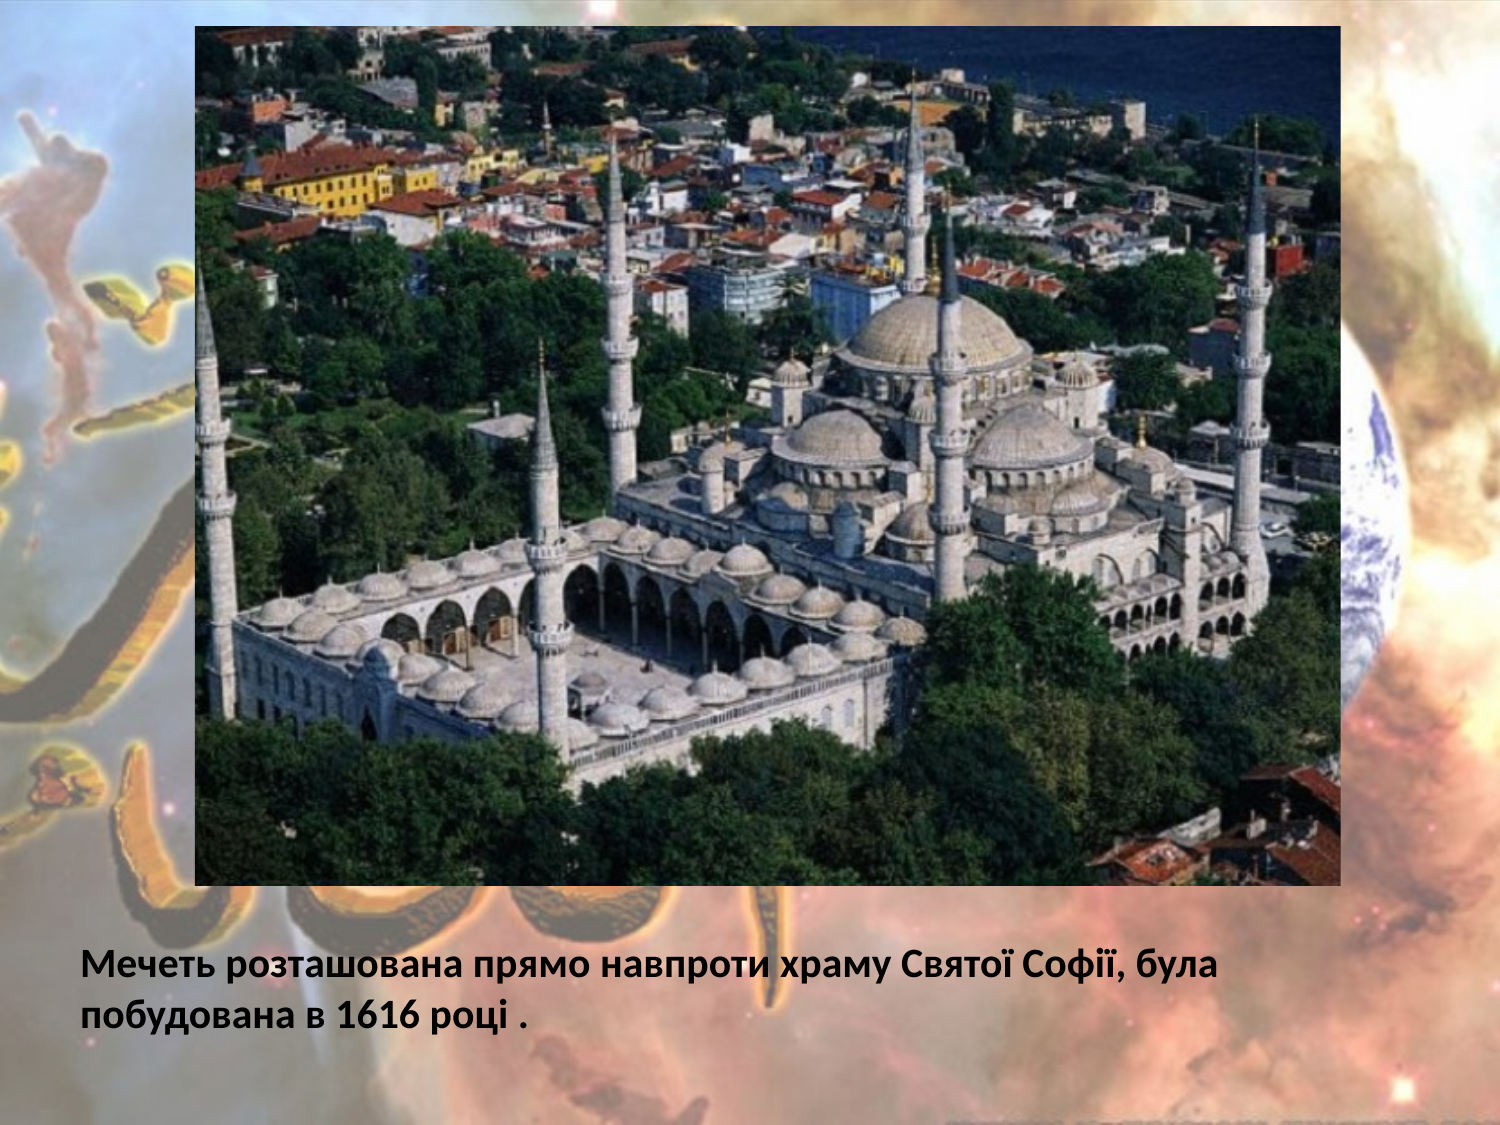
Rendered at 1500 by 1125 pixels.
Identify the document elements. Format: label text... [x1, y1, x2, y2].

list Мечеть розташована прямо навпроти храму Святої Софії, була побудована в 1616 році . [64, 928, 1459, 1106]
picture [194, 25, 1341, 886]
